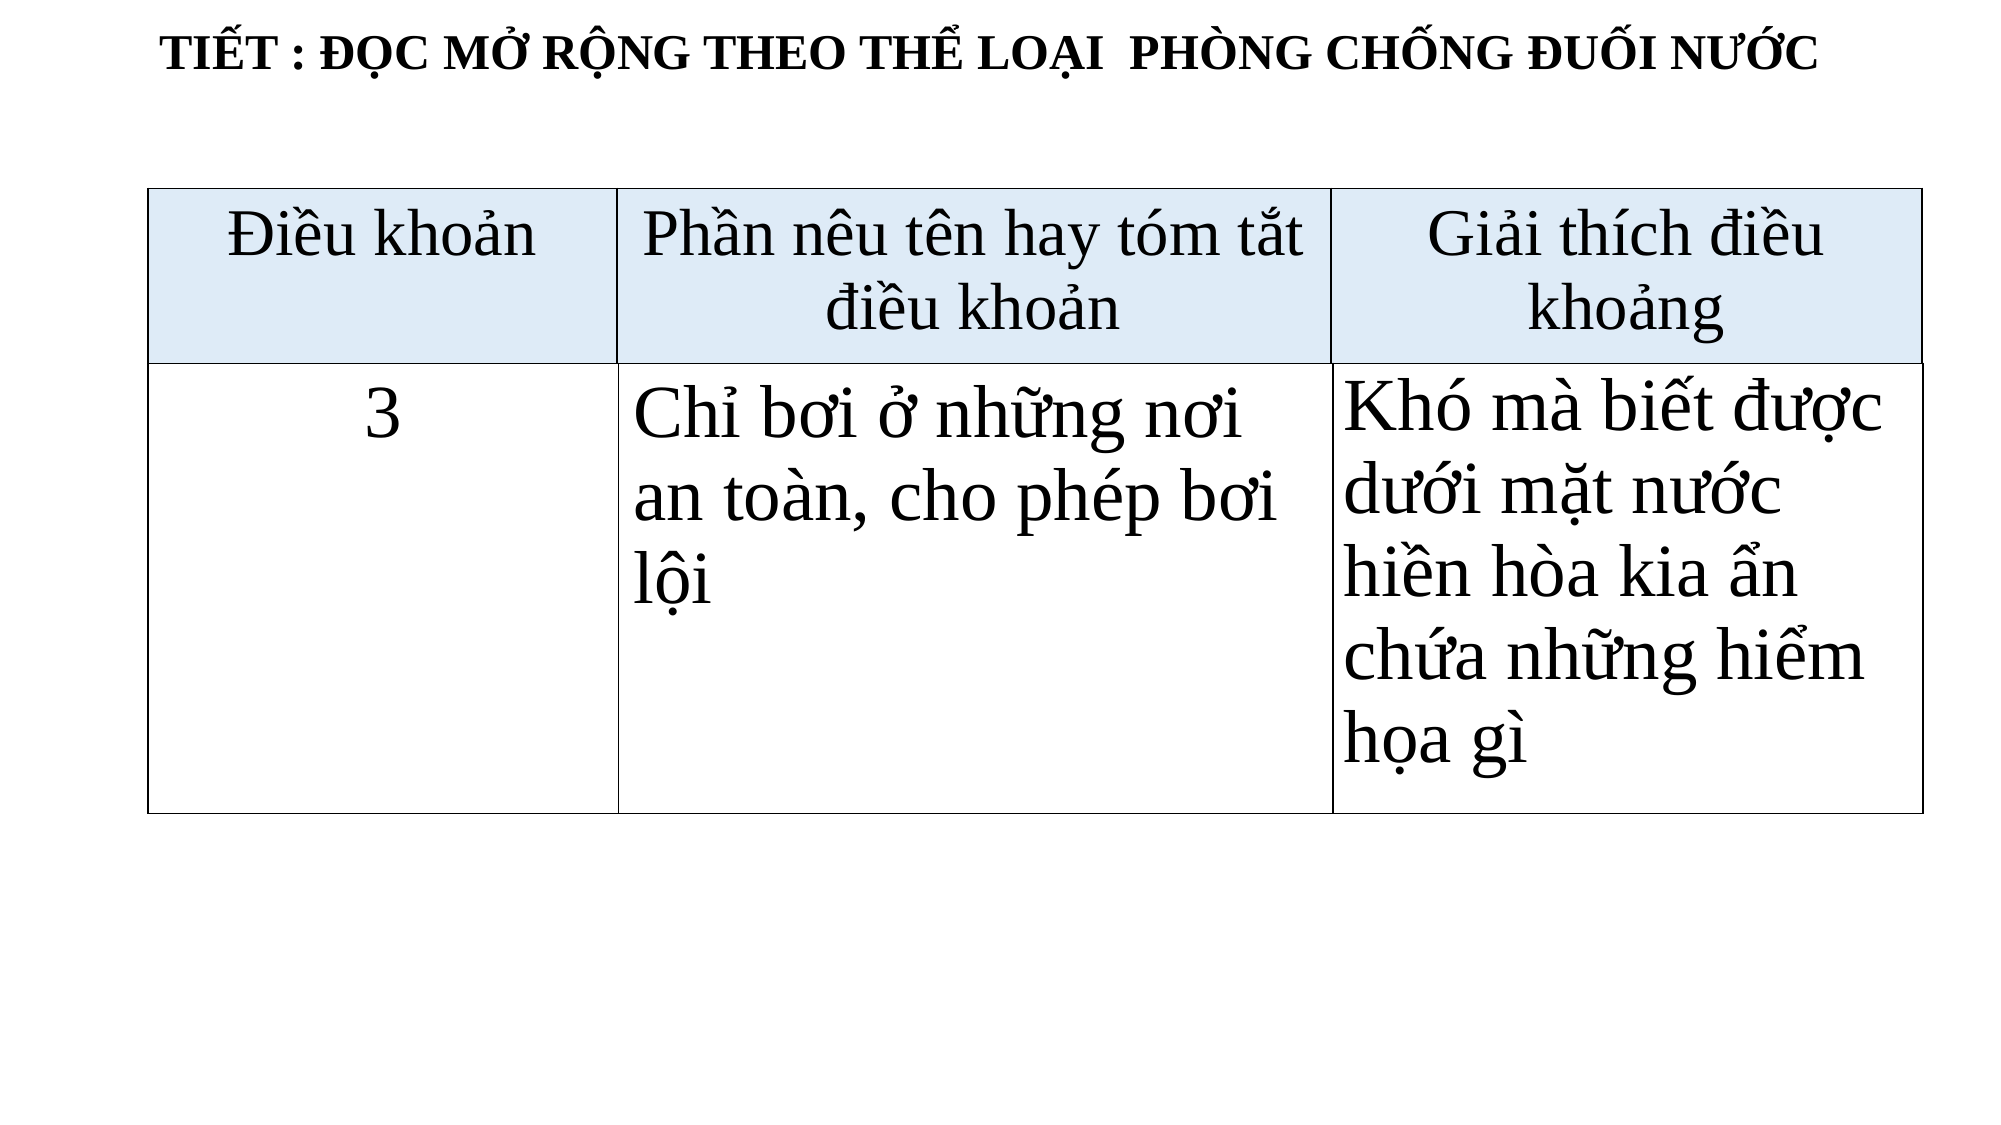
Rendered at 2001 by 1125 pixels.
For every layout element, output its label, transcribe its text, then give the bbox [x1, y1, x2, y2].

table_header 3 [149, 364, 618, 813]
text_box TIẾT : ĐỌC MỞ RỘNG THEO THỂ LOẠI PHÒNG CHỐNG ĐUỐI NƯỚC [22, 12, 2000, 148]
table_header Khó mà biết được dưới mặt nước hiền hòa kia ẩn chứa những hiểm họa gì [1333, 364, 1922, 813]
table_header Chỉ bơi ở những nơi an toàn, cho phép bơi lội [619, 364, 1332, 813]
table_header Phần nêu tên hay tóm tắt điều khoản [618, 189, 1330, 363]
table_header Điều khoản [149, 189, 616, 363]
table_header Giải thích điều khoảng [1332, 189, 1921, 363]
